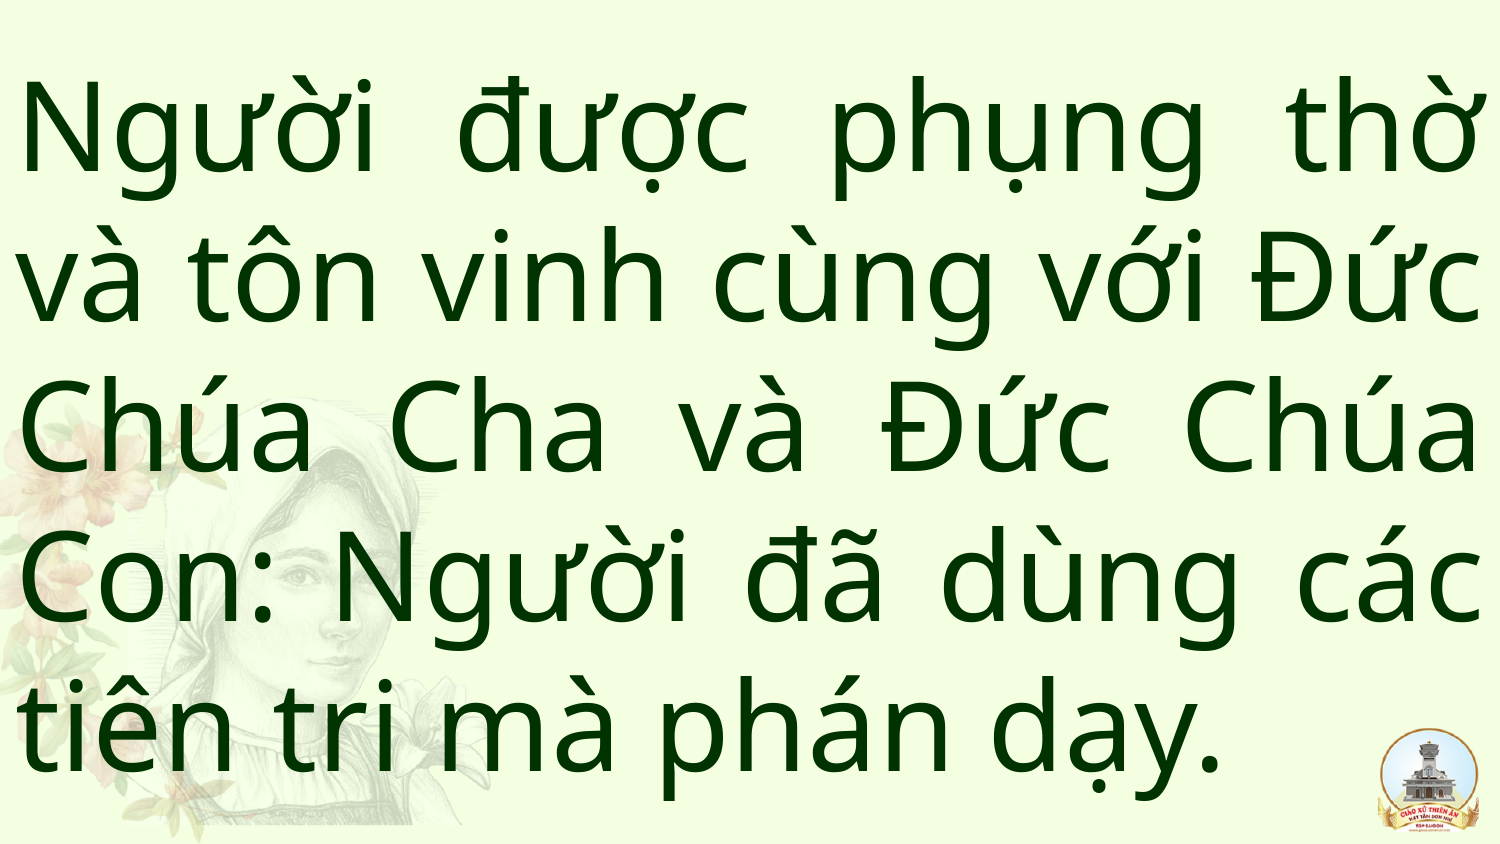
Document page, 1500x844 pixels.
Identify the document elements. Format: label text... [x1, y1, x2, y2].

title Người được phụng thờ và tôn vinh cùng với Đức Chúa Cha và Đức Chúa Con: Người đã dùng các tiên tri mà phán dạy. [0, 0, 1500, 844]
